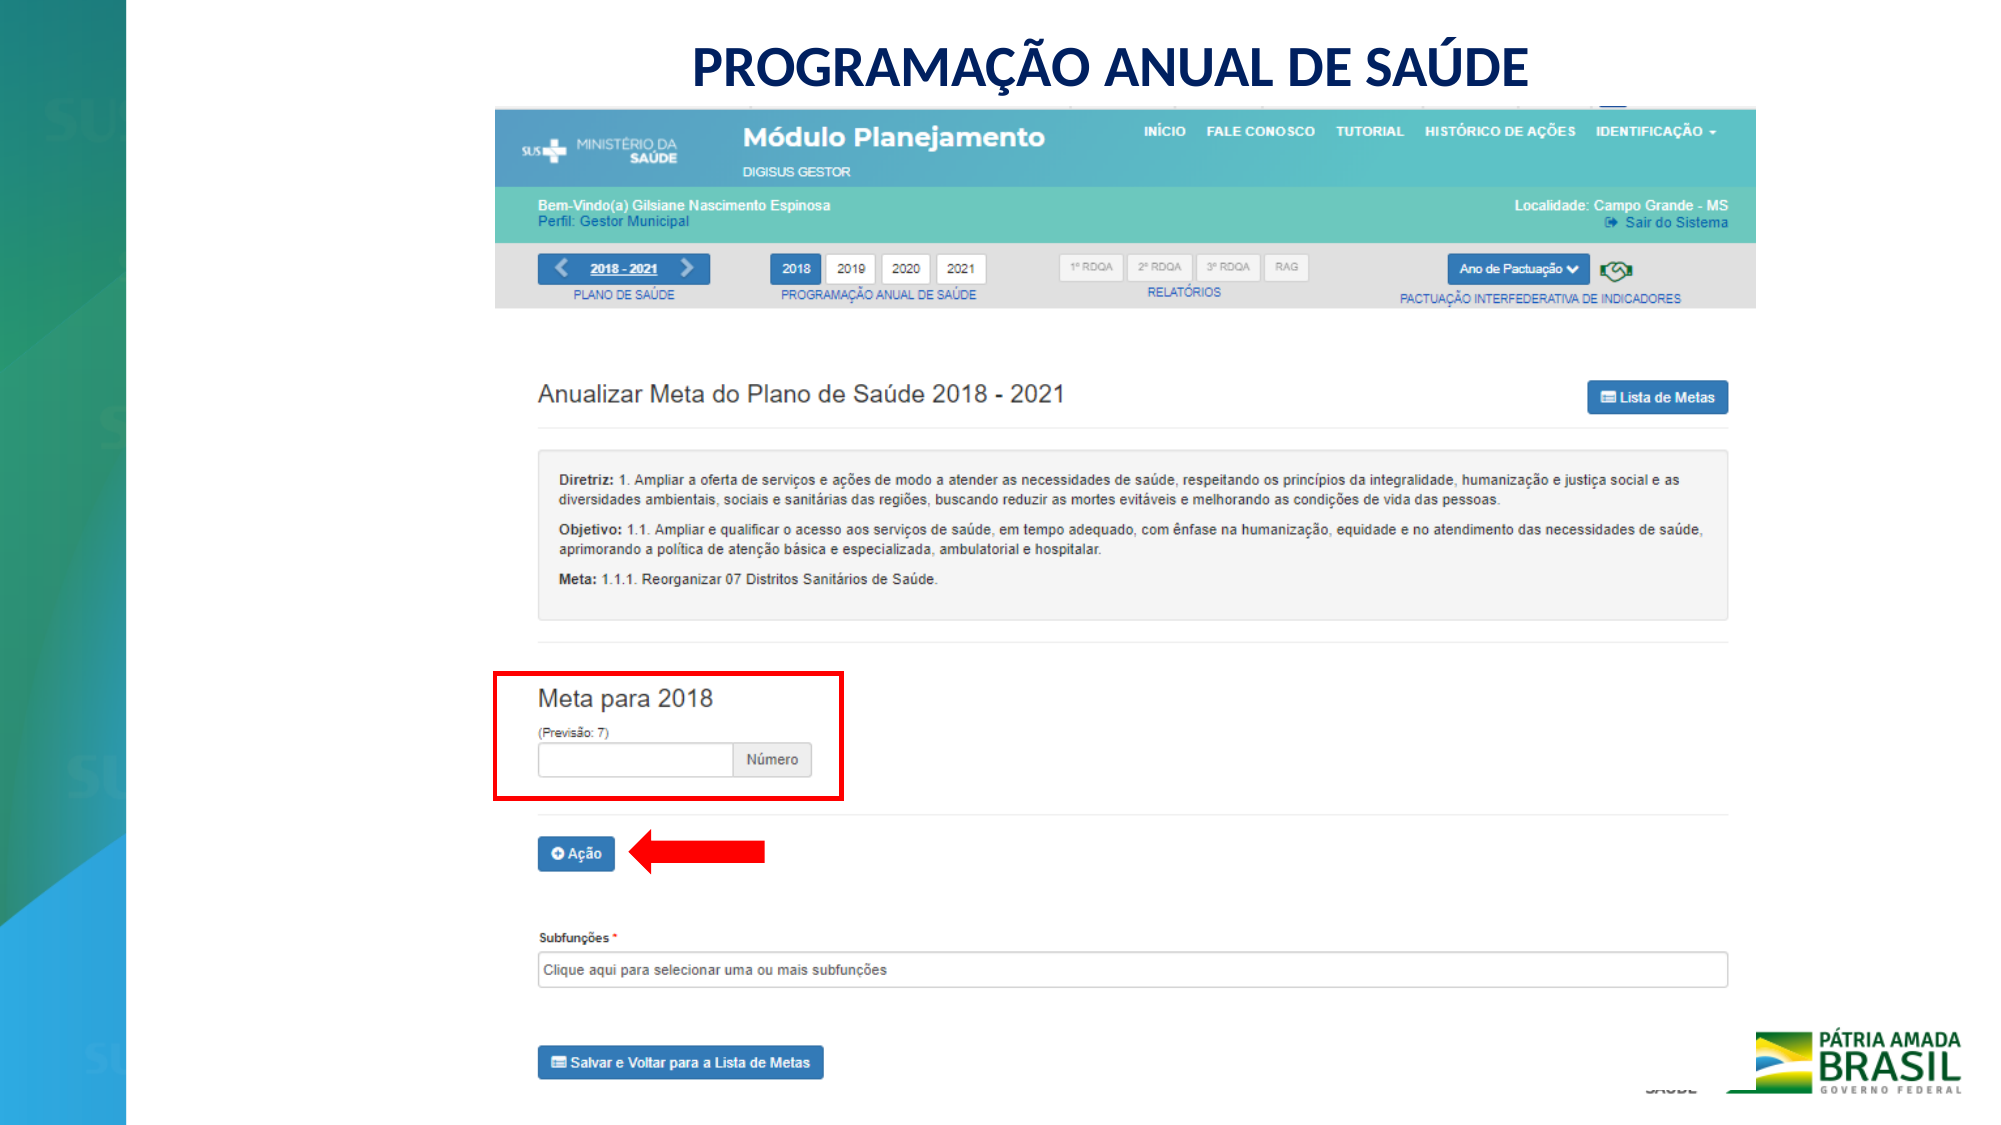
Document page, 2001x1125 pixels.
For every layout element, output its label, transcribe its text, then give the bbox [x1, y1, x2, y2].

text_box PROGRAMAÇÃO ANUAL DE SAÚDE [678, 20, 1546, 106]
picture [0, 0, 2000, 1125]
